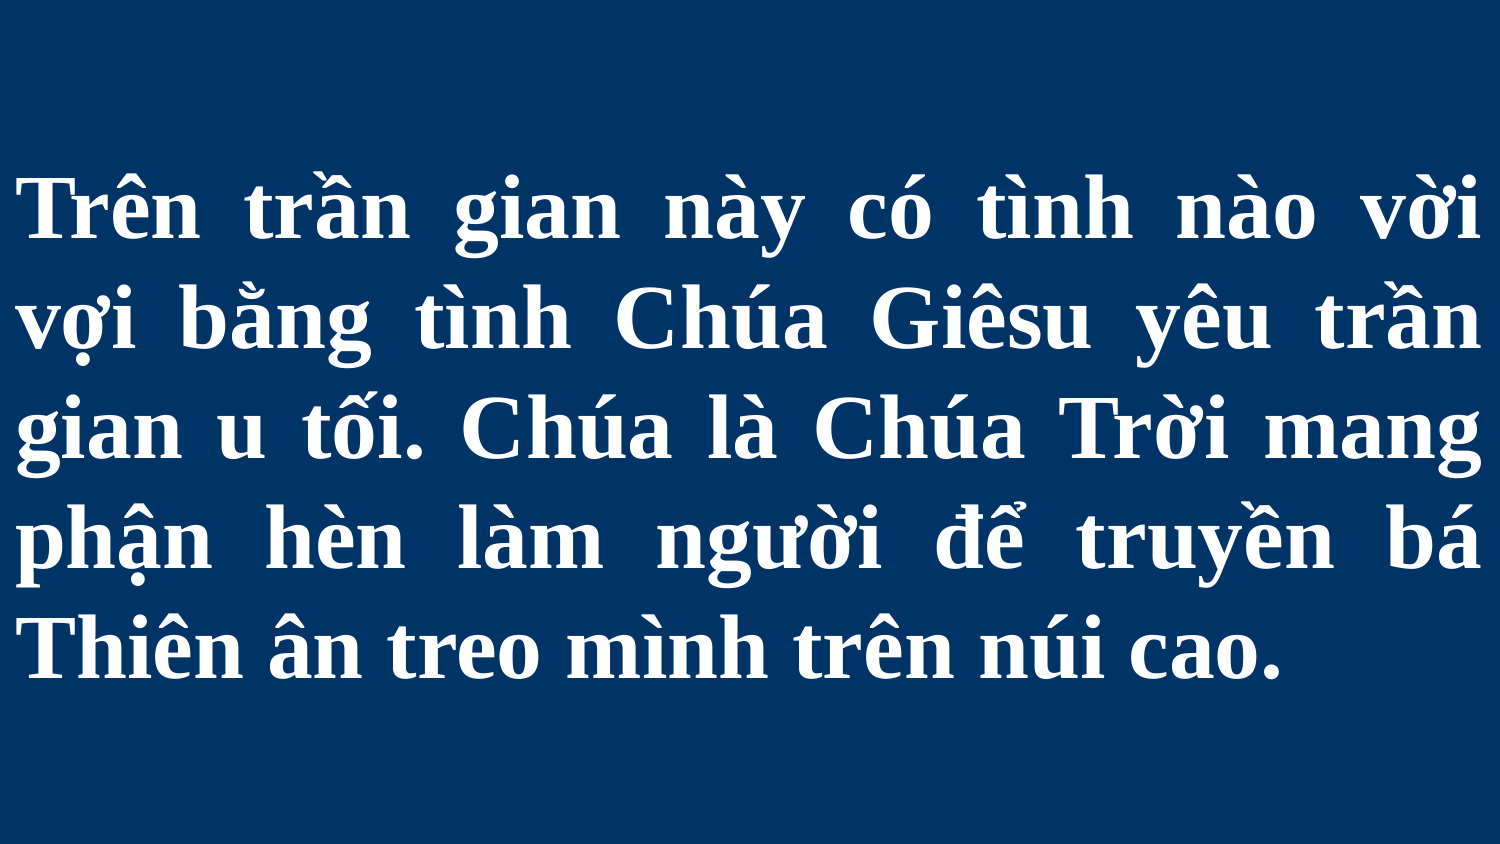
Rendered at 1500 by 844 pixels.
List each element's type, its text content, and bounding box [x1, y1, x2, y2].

title Trên trần gian này có tình nào vời vợi bằng tình Chúa Giêsu yêu trần gian u tối. Chúa là Chúa Trời mang phận hèn làm người để truyền bá Thiên ân treo mình trên núi cao. [0, 0, 1500, 844]
